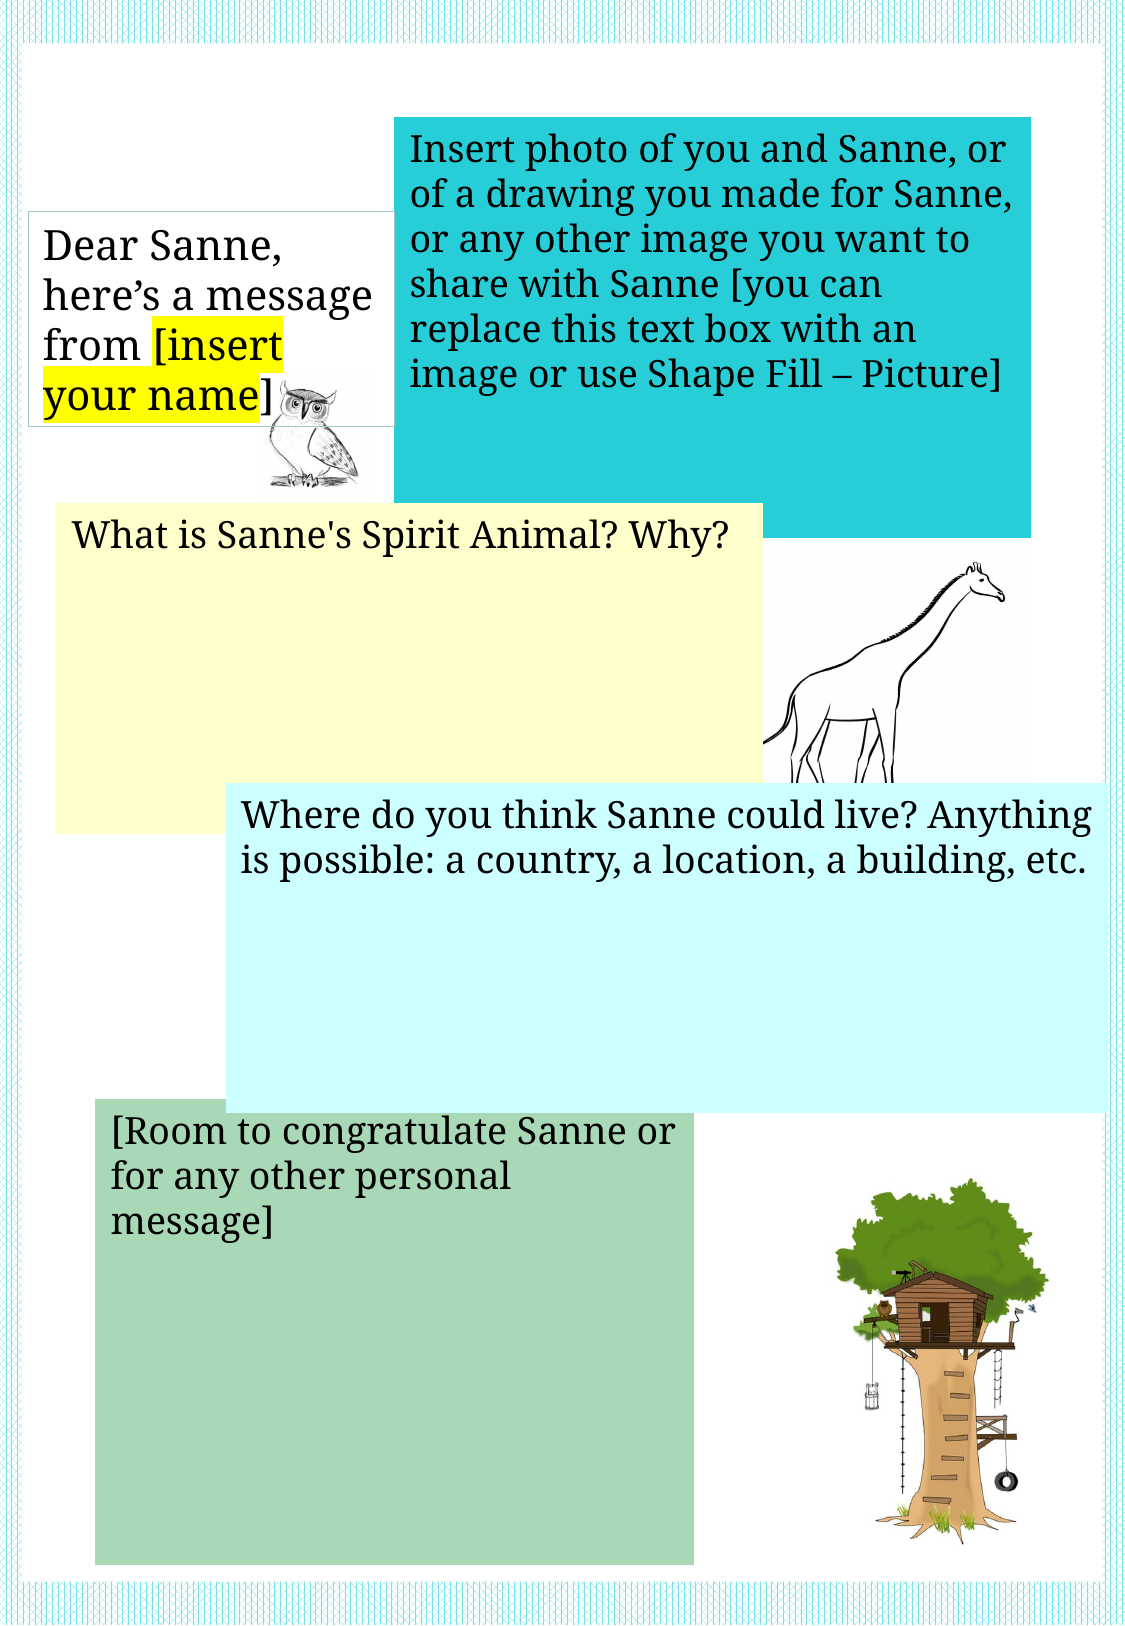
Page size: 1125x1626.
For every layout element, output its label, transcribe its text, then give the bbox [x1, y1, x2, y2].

picture [255, 369, 370, 498]
text_box Insert photo of you and Sanne, or of a drawing you made for Sanne, or any other image you want to share with Sanne [you can replace this text box with an image or use Shape Fill – Picture] [394, 117, 1031, 538]
text_box What is Sanne's Spirit Animal? Why? [56, 503, 763, 834]
text_box [Room to congratulate Sanne or for any other personal message] [95, 1099, 694, 1565]
picture [784, 1136, 1098, 1579]
text_box Dear Sanne, here’s a message from [insert your name] [28, 211, 395, 427]
text_box Where do you think Sanne could live? Anything is possible: a country, a location, a building, etc. [225, 783, 1108, 1113]
picture [733, 543, 1032, 843]
